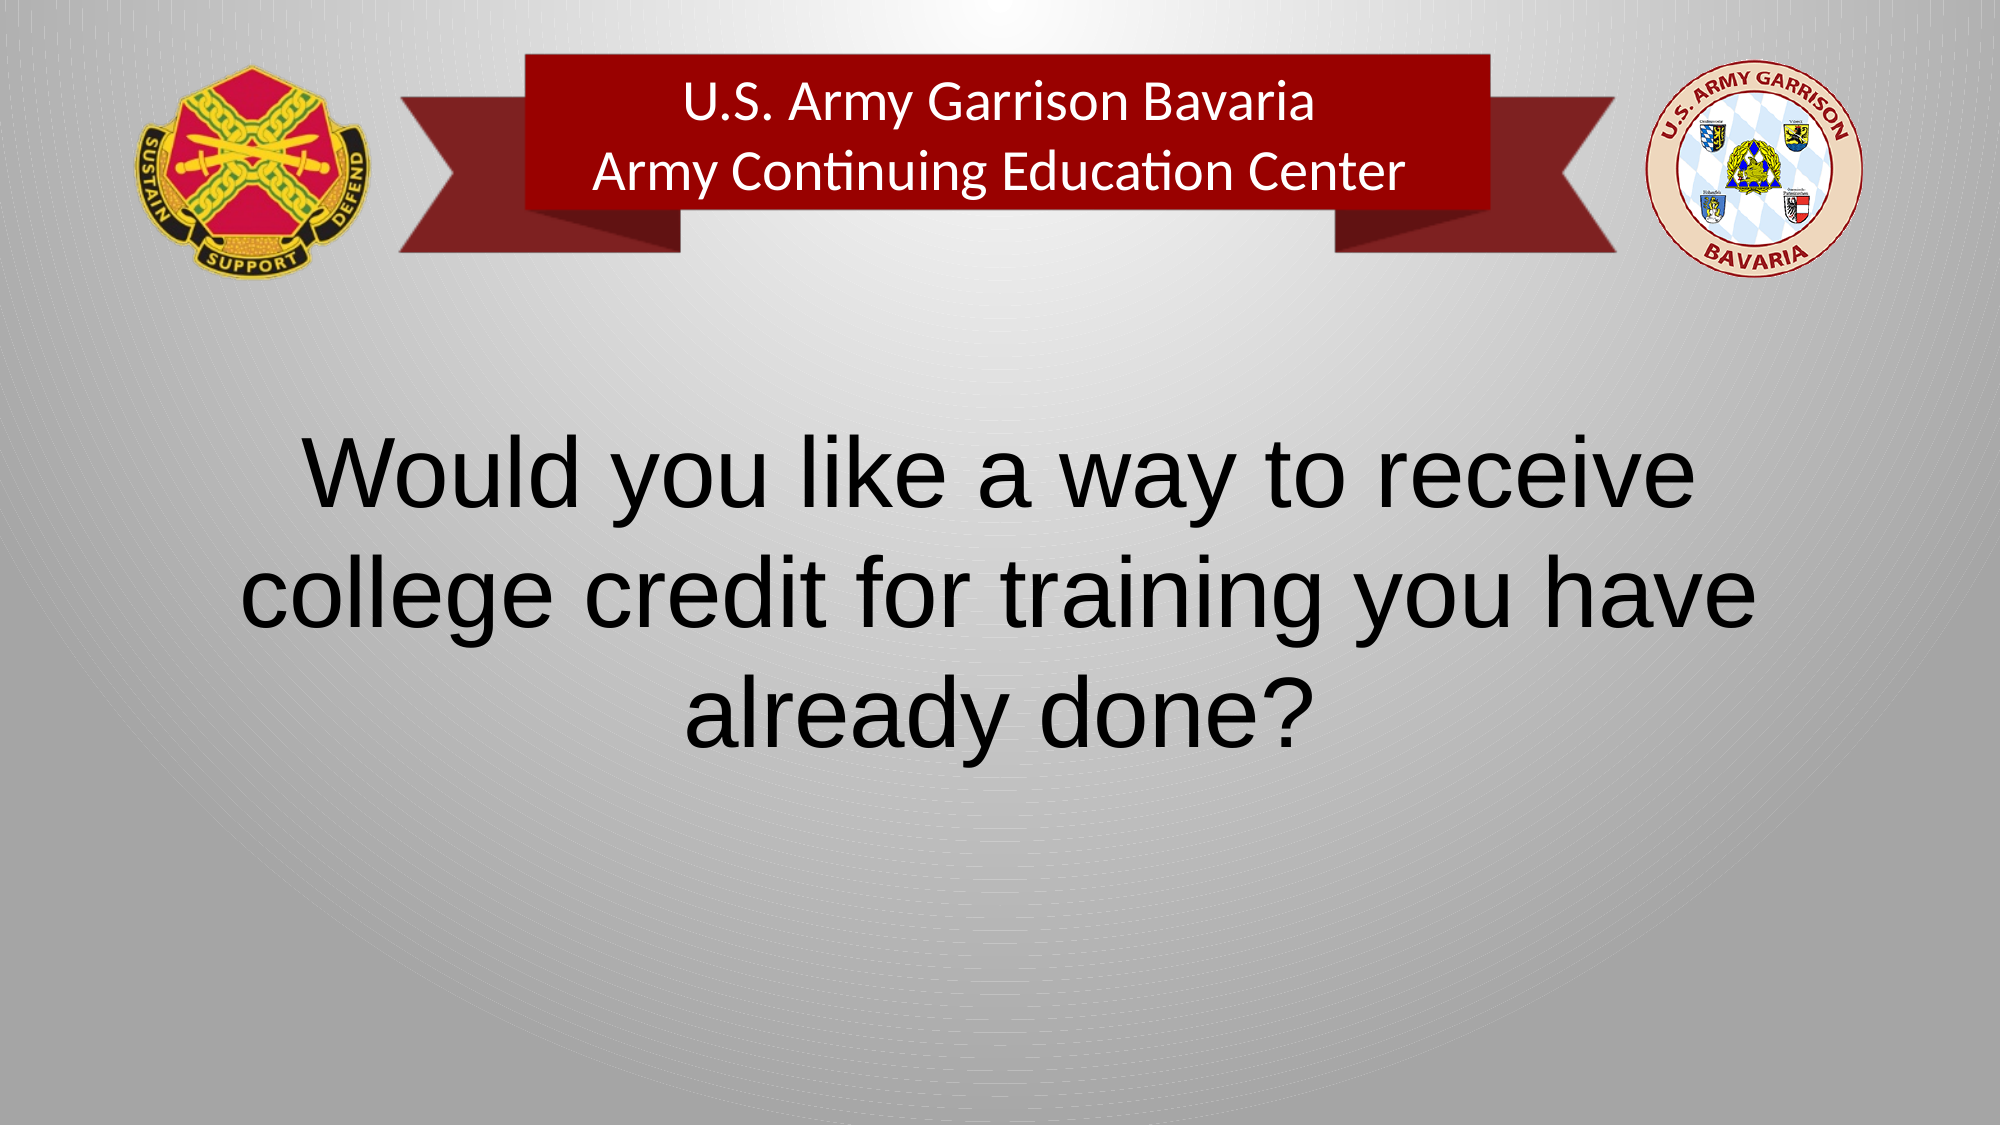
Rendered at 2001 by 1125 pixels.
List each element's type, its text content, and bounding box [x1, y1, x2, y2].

list Would you like a way to receive college credit for training you have already done? [141, 332, 1859, 936]
picture [108, 0, 1863, 327]
